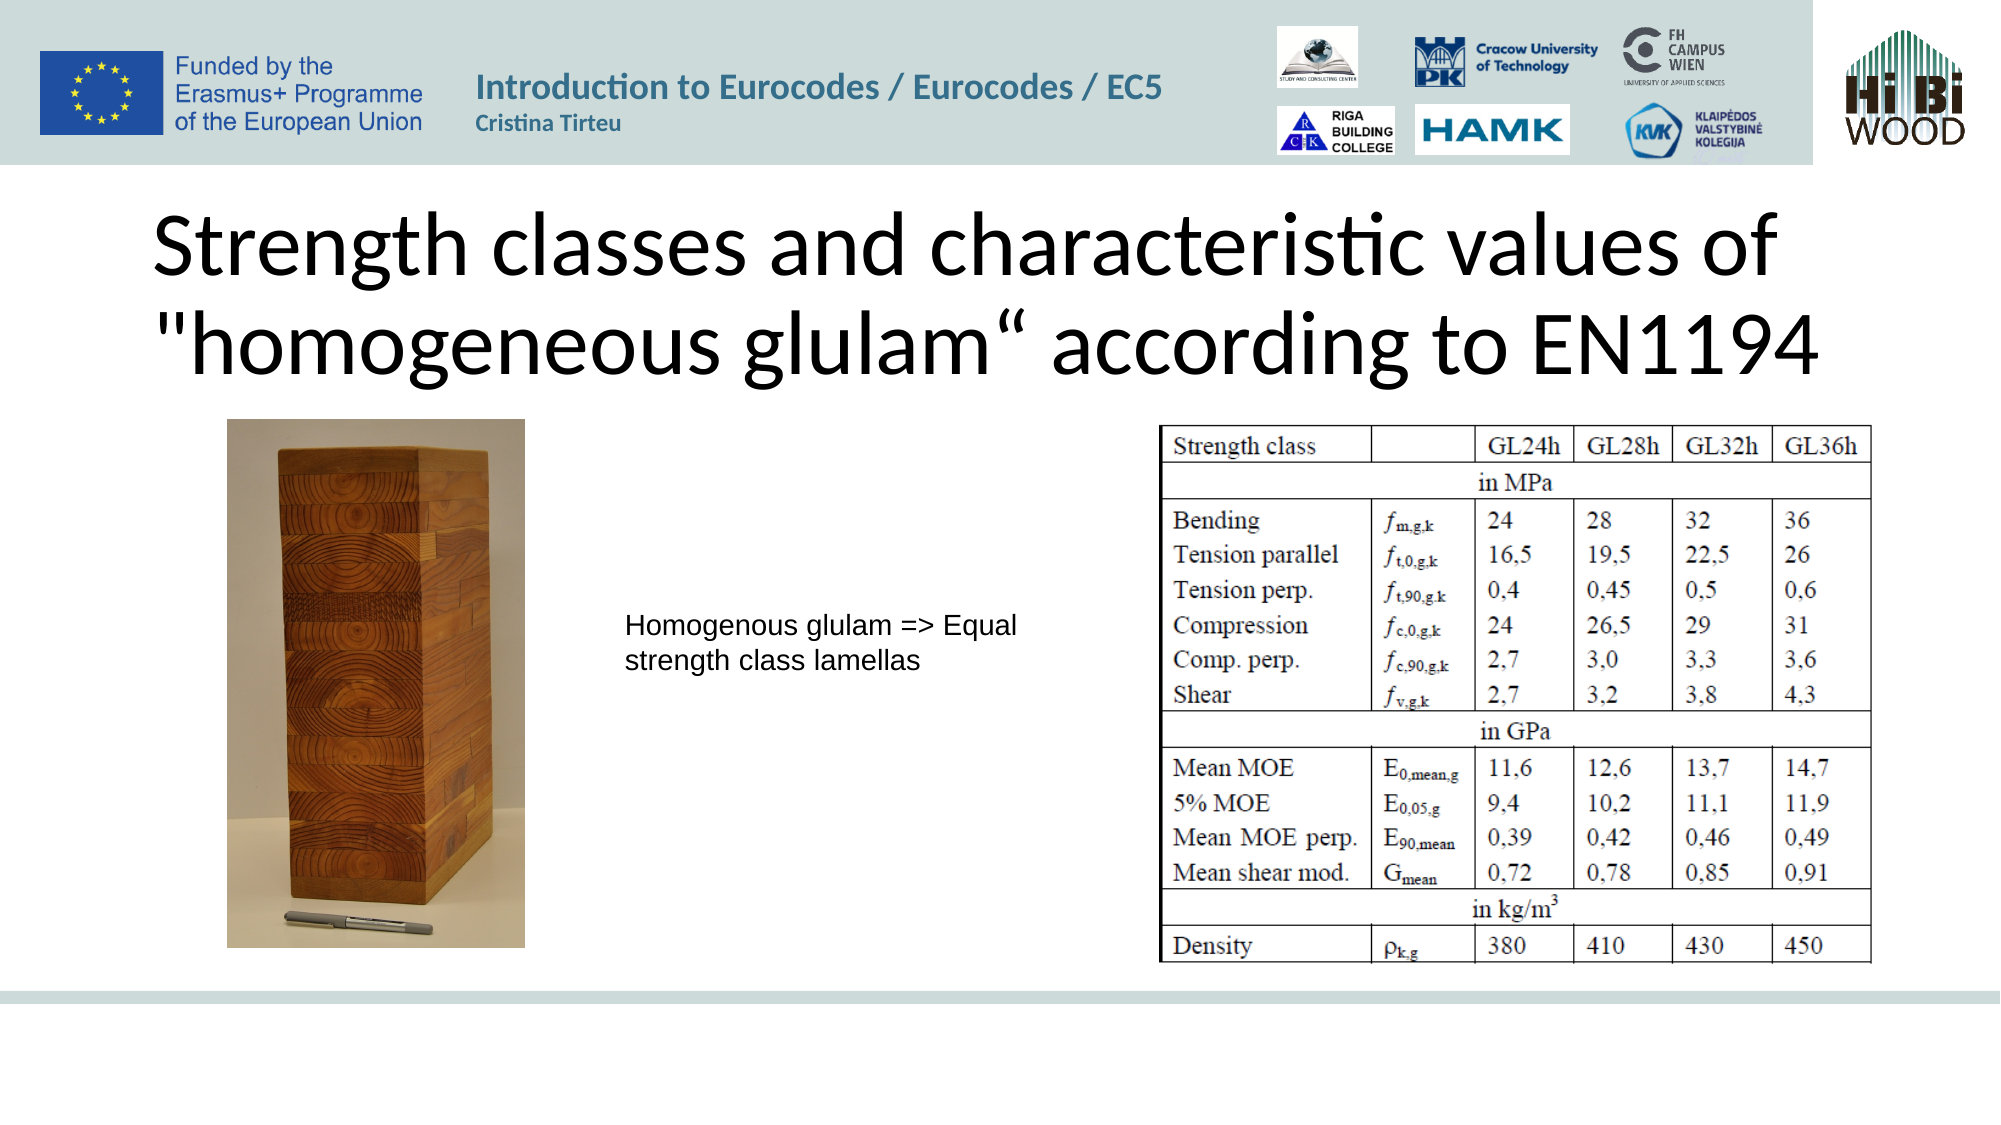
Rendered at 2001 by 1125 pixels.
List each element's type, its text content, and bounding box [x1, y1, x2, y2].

picture [227, 419, 525, 948]
picture [1277, 26, 1359, 88]
picture [40, 51, 422, 135]
picture [1820, 11, 1987, 168]
picture [1415, 37, 1598, 87]
text_box Homogenous glulam => Equal strength class lamellas [610, 599, 1110, 684]
picture [1415, 104, 1570, 155]
picture [1621, 25, 1726, 87]
title Strength classes and characteristic values of "homogeneous glulam“ according to EN1194 [137, 188, 1863, 316]
picture [1621, 97, 1766, 171]
picture [1159, 419, 1874, 965]
picture [1277, 106, 1395, 155]
